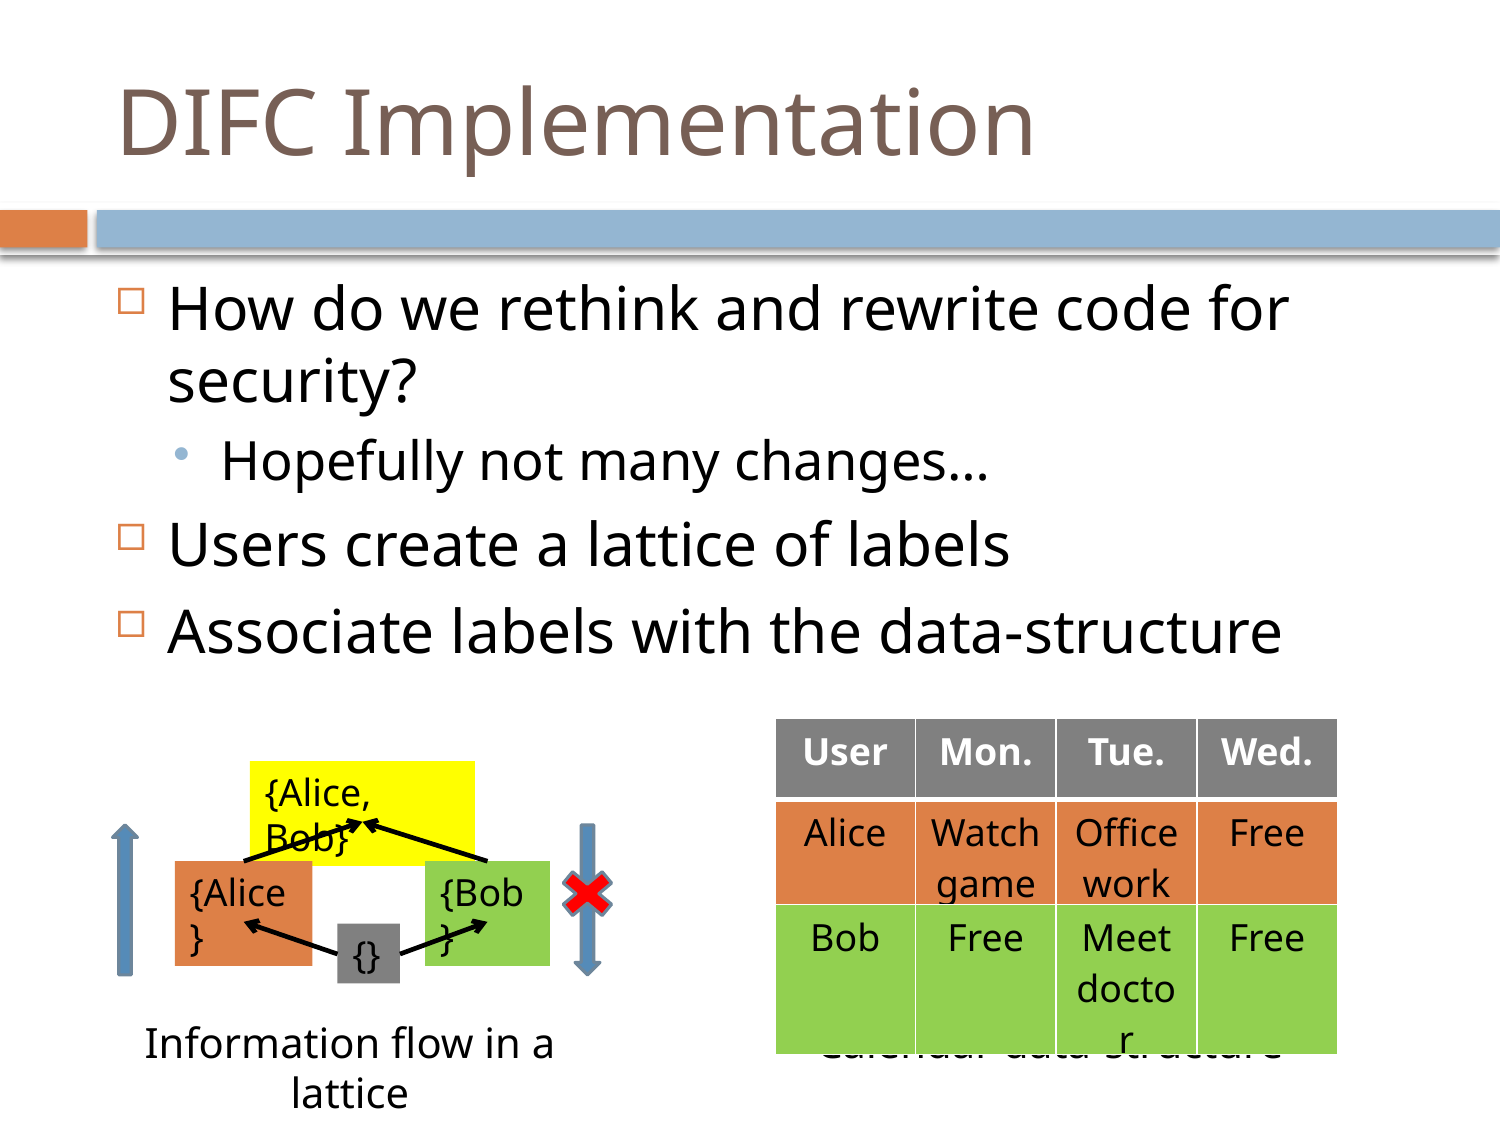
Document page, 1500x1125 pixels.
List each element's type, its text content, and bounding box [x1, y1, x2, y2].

text_box Calendar data-structure [787, 1055, 1313, 1075]
list How do we rethink and rewrite code for security? Hopefully not many changes… Users create a lattice of labels Associate labels with the data-structure [100, 262, 1438, 1000]
table_cell Watch game [916, 802, 1055, 904]
table_header Tue. [1057, 719, 1196, 797]
table_header Mon. [916, 719, 1055, 797]
table_header Wed. [1198, 719, 1337, 797]
table_cell Free [1198, 802, 1337, 904]
table_cell Bob [776, 905, 915, 1054]
table_cell Alice [776, 802, 915, 904]
table_cell Free [1198, 905, 1337, 1054]
table_cell Office work [1057, 802, 1196, 904]
table_header User [776, 719, 915, 797]
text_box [87, 760, 626, 1076]
table_cell Meet doctor [1057, 905, 1196, 1054]
title DIFC Implementation [100, 37, 1438, 200]
table_cell Free [916, 905, 1055, 1054]
